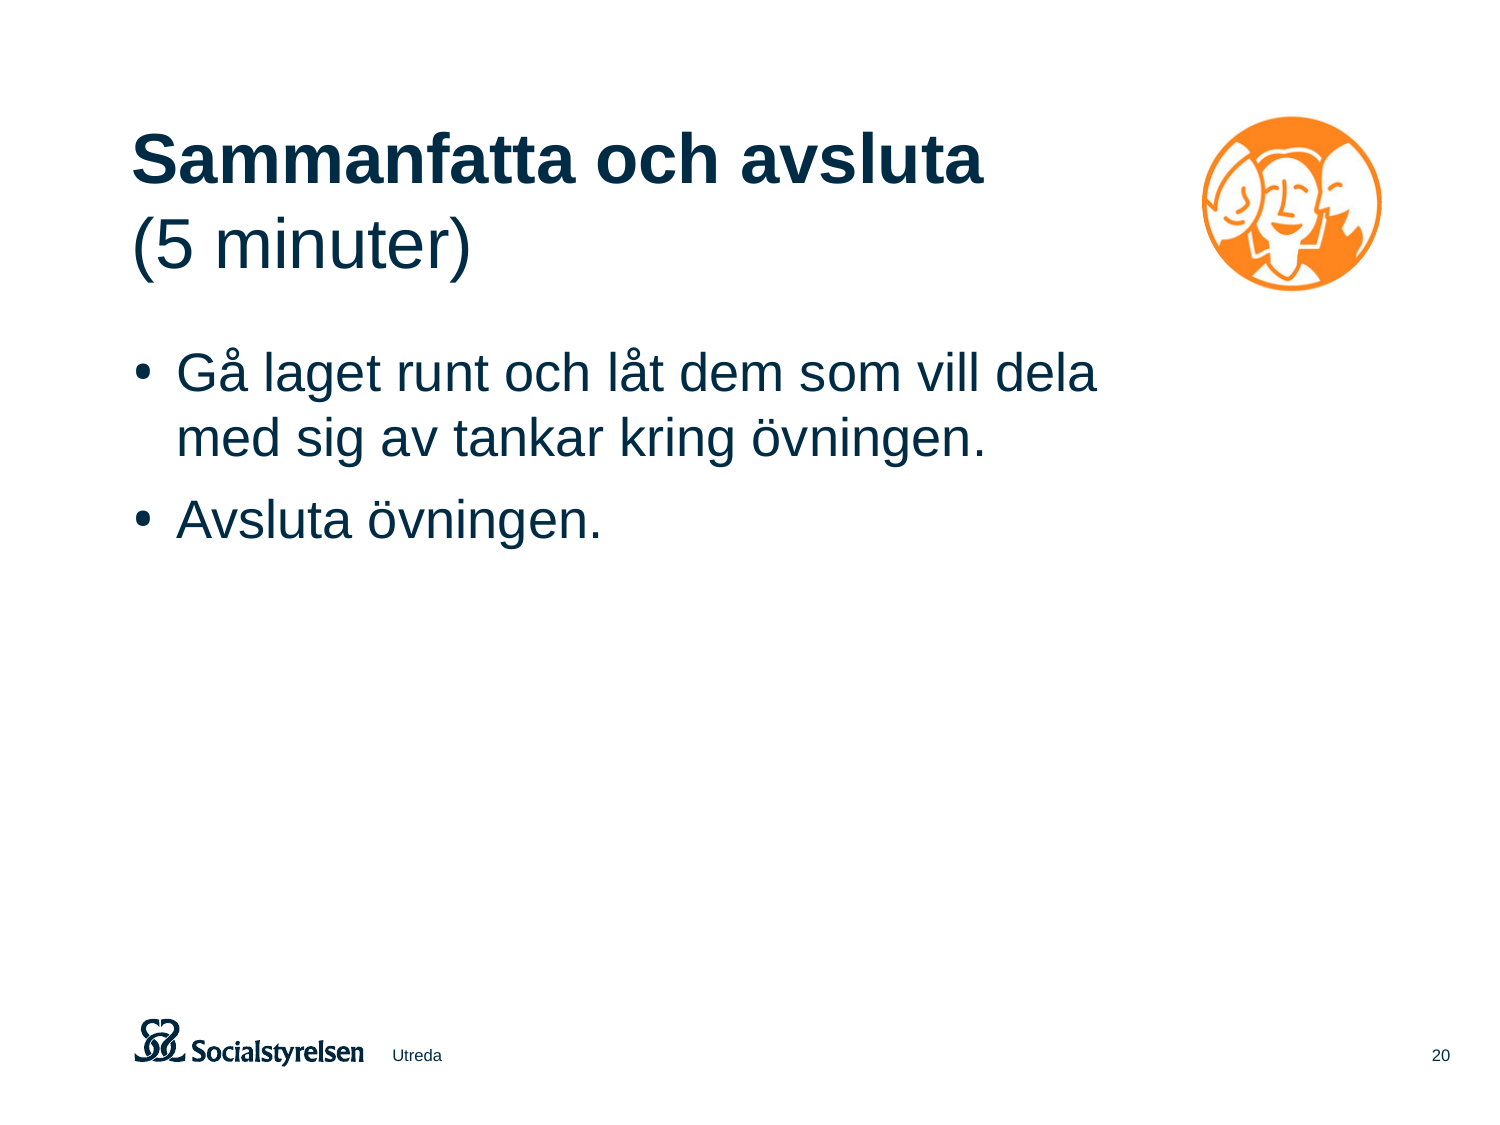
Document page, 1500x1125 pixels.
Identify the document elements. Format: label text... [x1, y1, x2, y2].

title Sammanfatta och avsluta (5 minuter) [131, 112, 1273, 326]
slide_number 20 [1379, 1032, 1451, 1077]
footer Utreda [392, 1032, 1101, 1077]
list Gå laget runt och låt dem som vill dela med sig av tankar kring övningen. Avsluta övningen. [131, 337, 1274, 947]
picture [1201, 110, 1382, 293]
